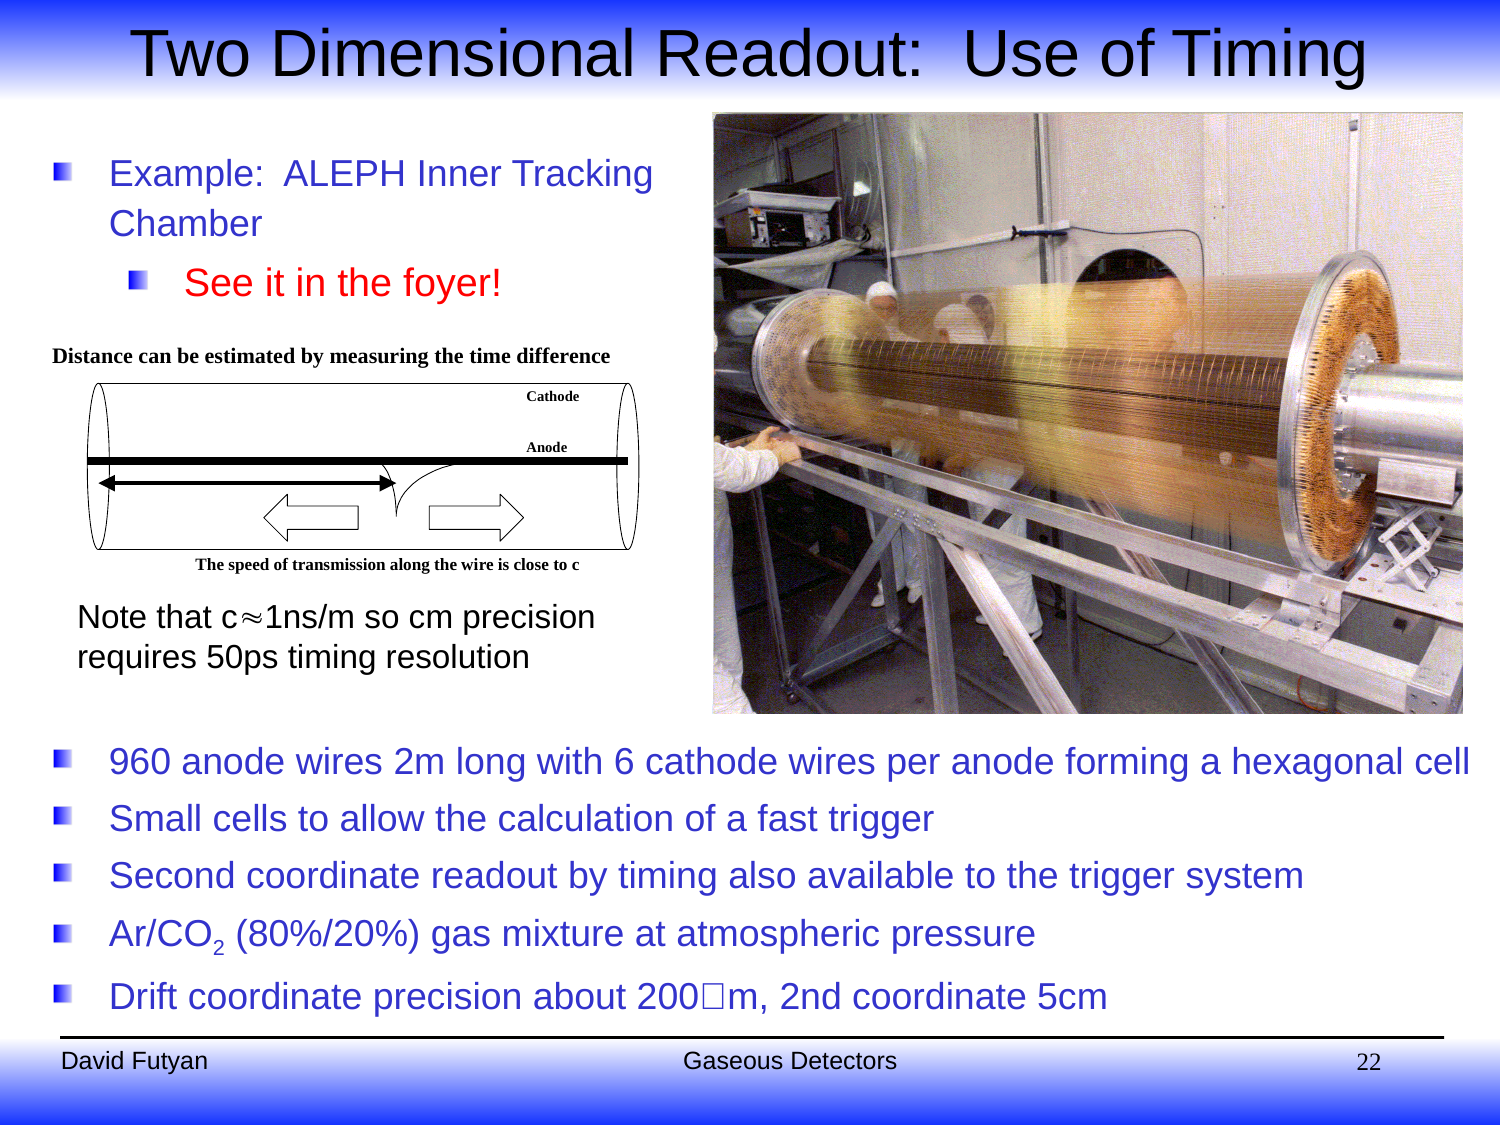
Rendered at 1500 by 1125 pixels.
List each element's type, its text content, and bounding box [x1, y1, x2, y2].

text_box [9, 327, 651, 595]
picture [52, 923, 74, 945]
text_box Note that c1ns/m so cm precision requires 50ps timing resolution [62, 587, 680, 682]
title Two Dimensional Readout: Use of Timing [0, 0, 1500, 101]
picture [52, 748, 74, 770]
picture [712, 112, 1463, 715]
picture [52, 862, 74, 884]
slide_number 22 [1211, 1037, 1397, 1088]
list 960 anode wires 2m long with 6 cathode wires per anode forming a hexagonal cell Small cells to allow the calculation of a fast trigger Second coordinate readout by timing also available to the trigger system Ar/CO2 (80%/20%) gas mixture at atmospheric pressure Drift coordinate precision about 200m, 2nd coordinate 5cm [37, 724, 1500, 1017]
text_box Example: ALEPH Inner Tracking Chamber See it in the foyer! [37, 137, 707, 430]
picture [52, 805, 74, 827]
picture [127, 269, 150, 292]
picture [52, 161, 74, 183]
picture [52, 983, 74, 1005]
